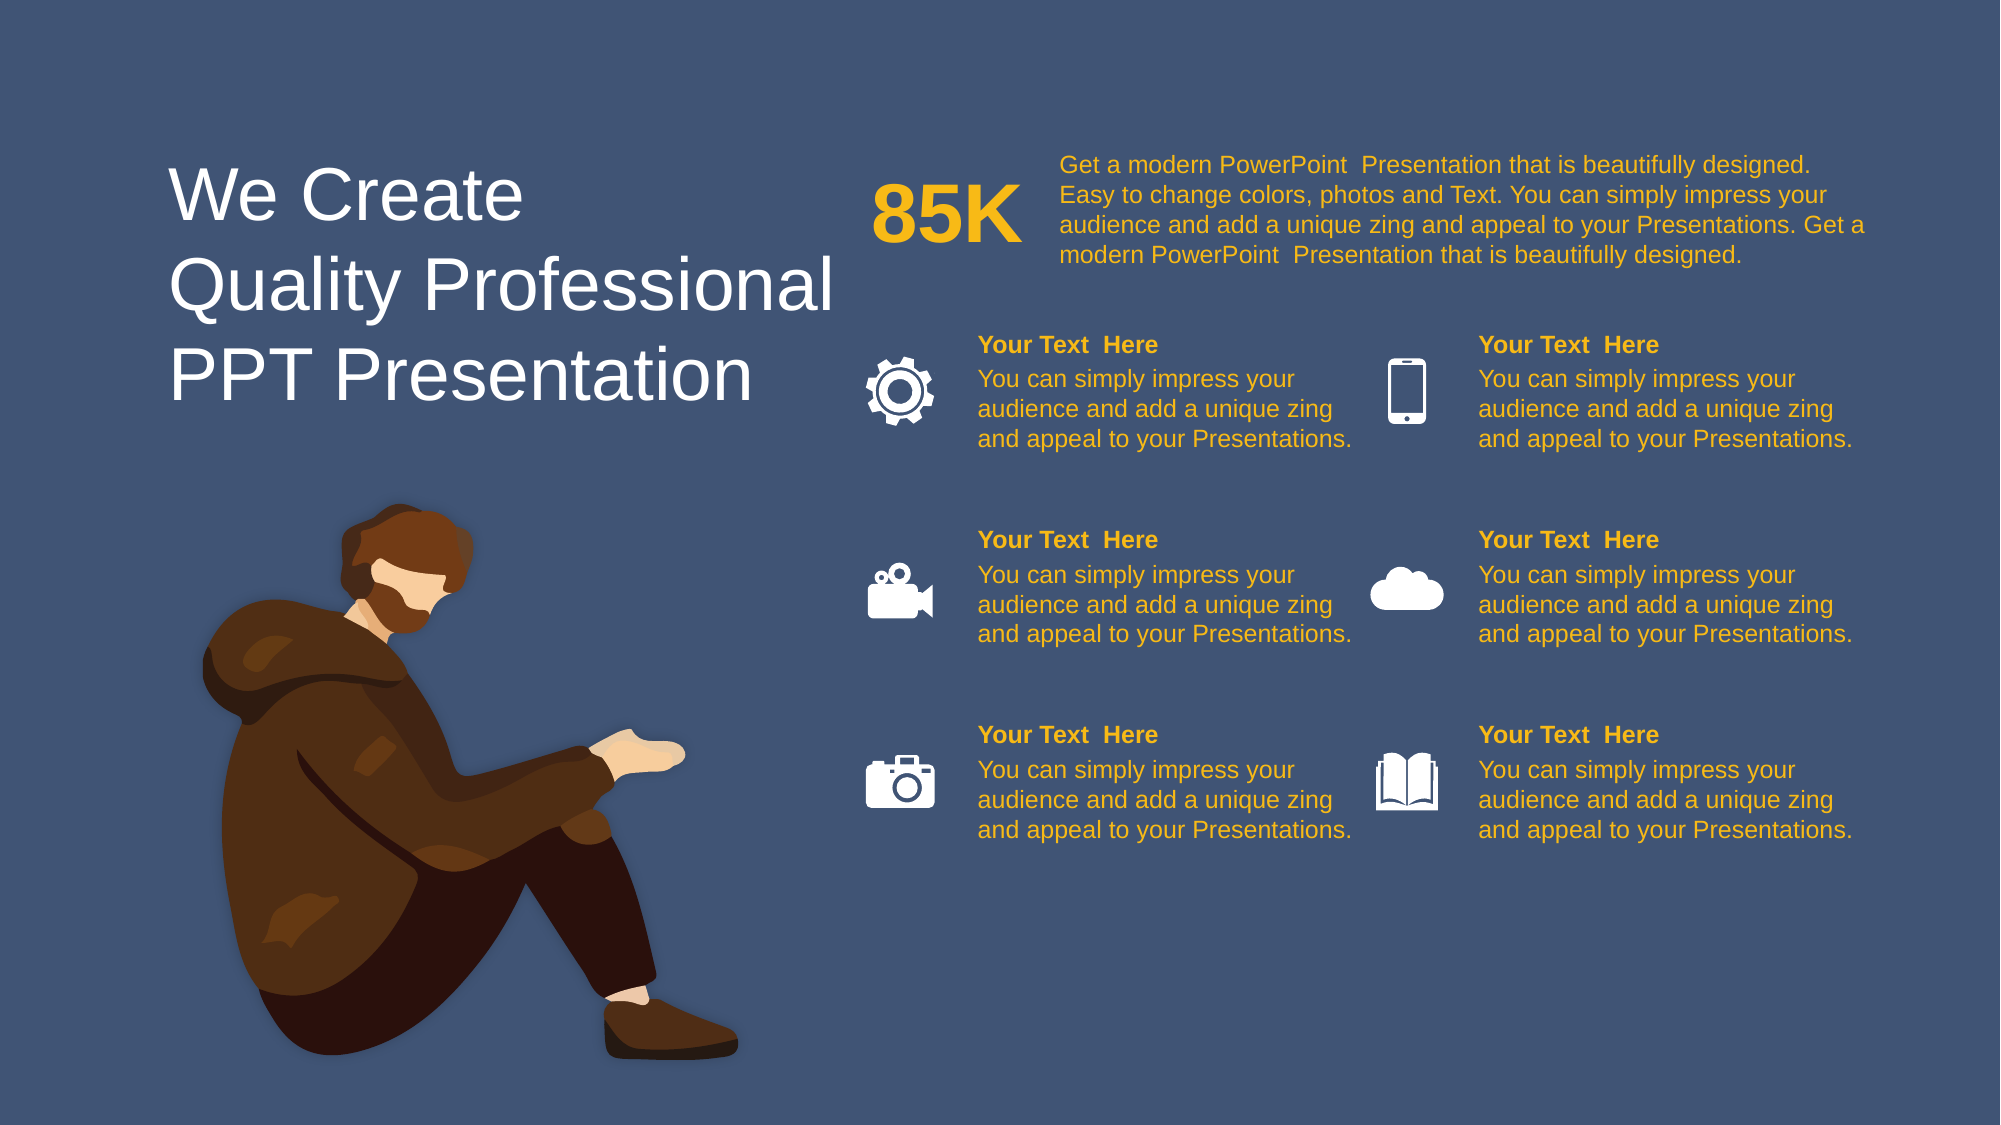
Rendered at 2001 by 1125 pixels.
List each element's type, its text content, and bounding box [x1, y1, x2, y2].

text_box 85K [880, 151, 1042, 267]
text_box [864, 754, 936, 809]
text_box [1389, 751, 1439, 812]
text_box [866, 561, 934, 620]
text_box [962, 320, 1389, 462]
text_box [1389, 565, 1445, 611]
picture [202, 503, 740, 1060]
text_box Get a modern PowerPoint Presentation that is beautifully designed. Easy to change colors, photos and Text. You can simply impress your audience and add a unique zing and appeal to your Presentations. Get a modern PowerPoint Presentation that is beautifully designed. [1044, 141, 1890, 276]
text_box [1463, 320, 1890, 462]
text_box We Create Quality Professional PPT Presentation [162, 145, 880, 416]
text_box [880, 355, 936, 428]
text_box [962, 711, 1389, 852]
text_box [1389, 357, 1428, 425]
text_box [1463, 515, 1890, 657]
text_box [962, 515, 1389, 657]
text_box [1463, 711, 1890, 852]
